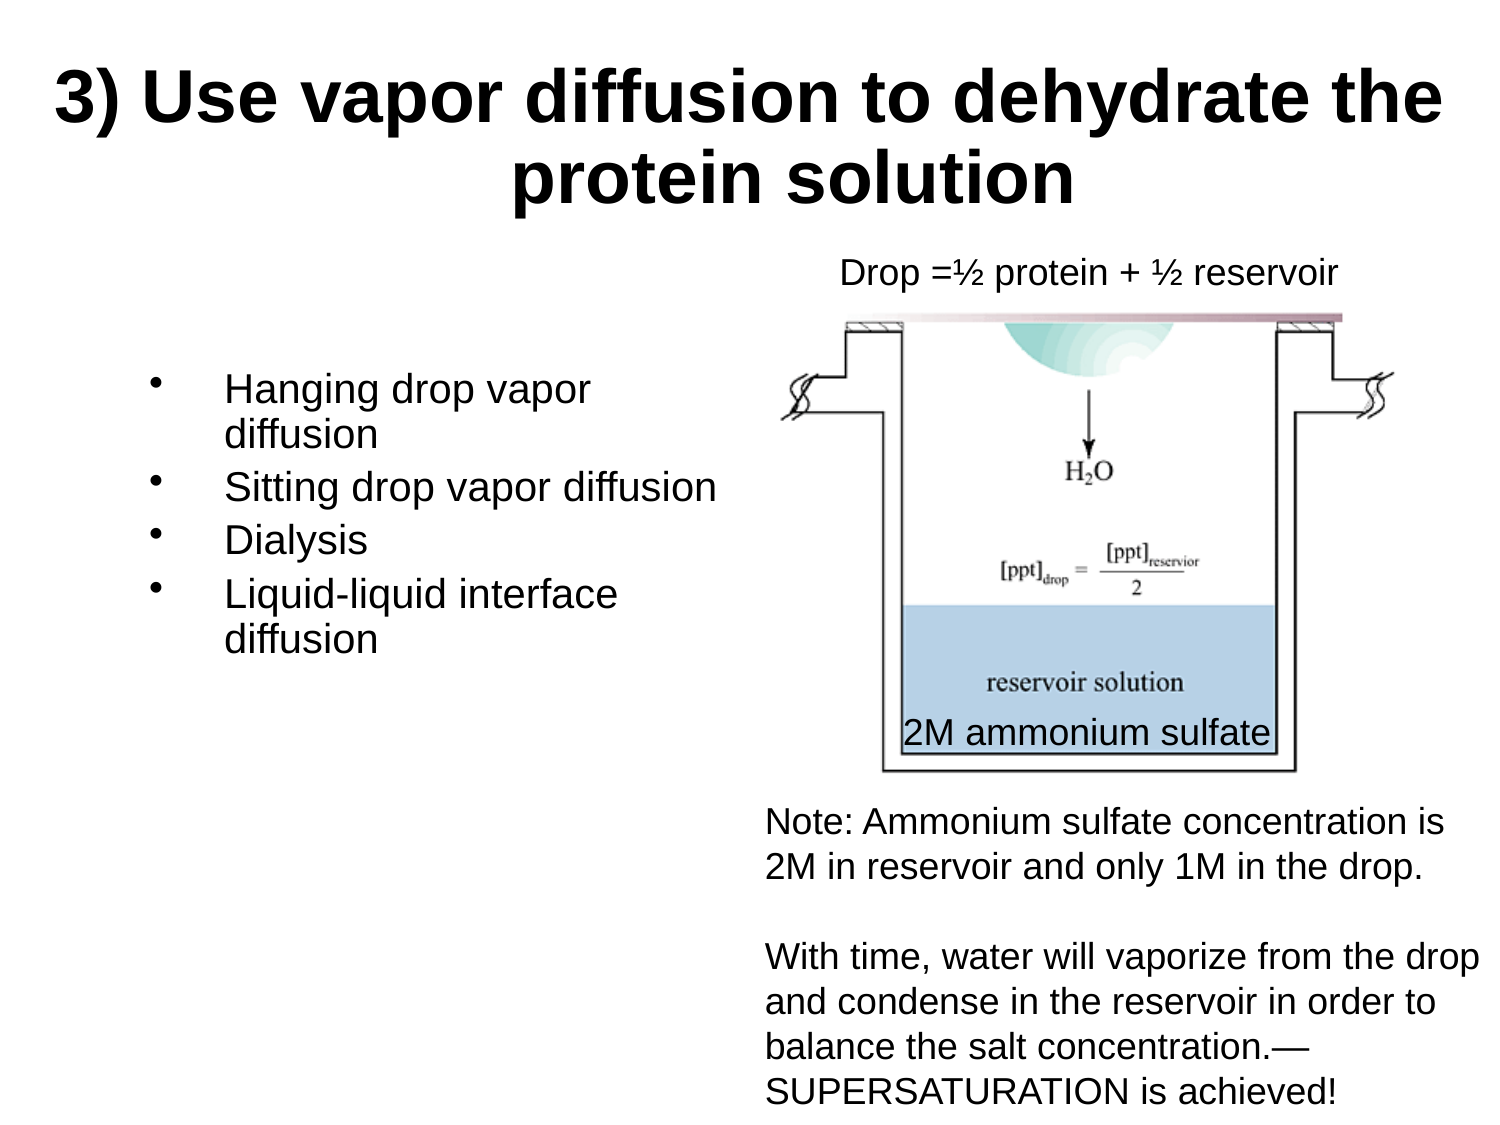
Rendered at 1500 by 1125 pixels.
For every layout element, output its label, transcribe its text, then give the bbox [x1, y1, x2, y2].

text_box Drop =½ protein + ½ reservoir [824, 240, 1354, 277]
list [773, 277, 1399, 806]
title 3) Use vapor diffusion to dehydrate the protein solution [0, 45, 1500, 233]
list Hanging drop vapor diffusion Sitting drop vapor diffusion Dialysis Liquid-liquid interface diffusion [59, 359, 741, 868]
text_box Note: Ammonium sulfate concentration is 2M in reservoir and only 1M in the drop. With time, water will vaporize from the drop and condense in the reservoir in order to balance the salt concentration.—SUPERSATURATION is achieved! [749, 789, 1500, 1119]
